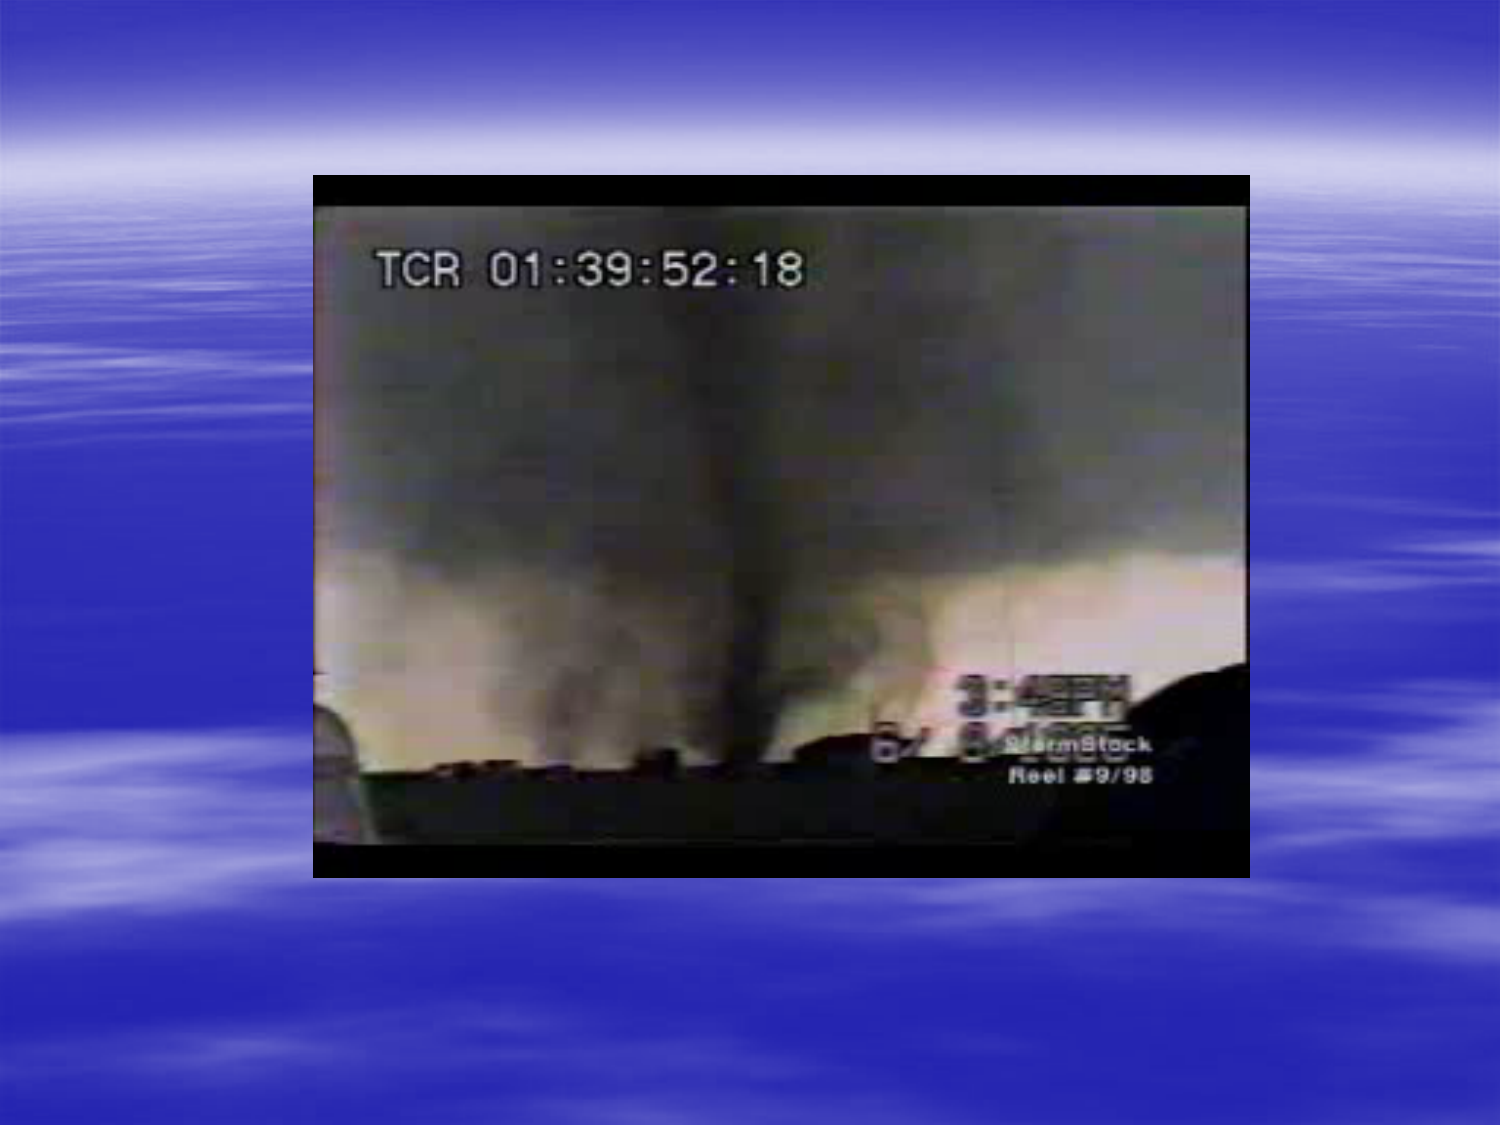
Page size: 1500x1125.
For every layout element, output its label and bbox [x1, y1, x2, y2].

list [312, 174, 1251, 879]
